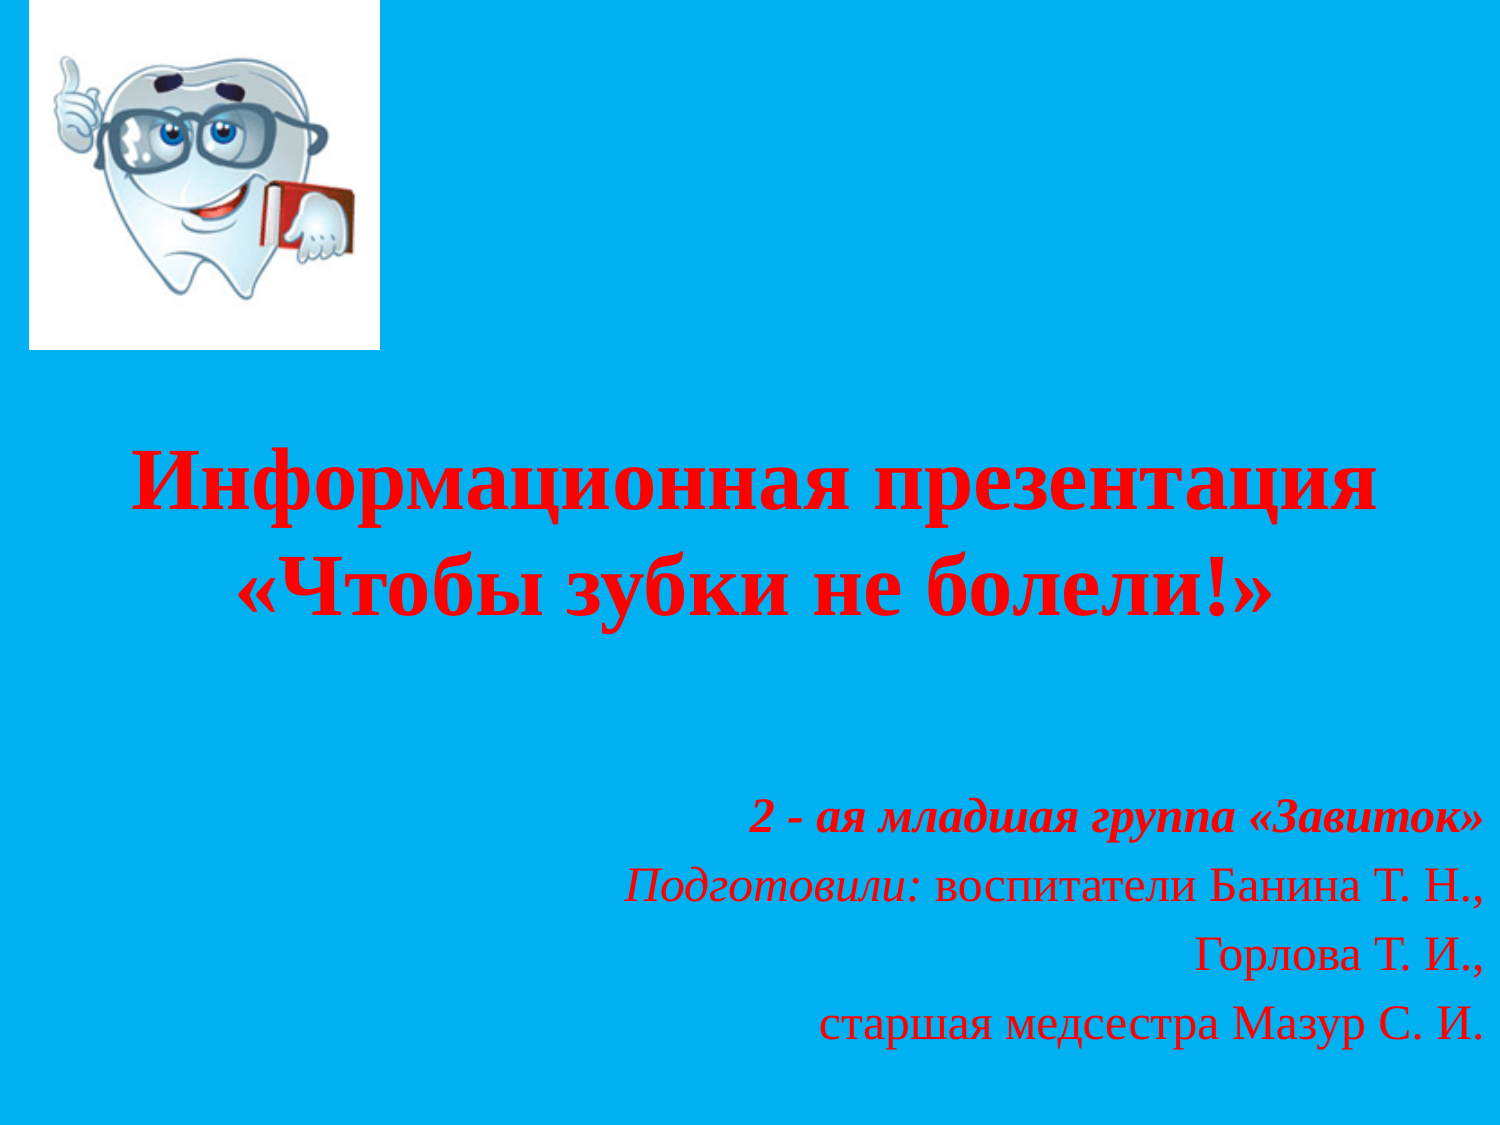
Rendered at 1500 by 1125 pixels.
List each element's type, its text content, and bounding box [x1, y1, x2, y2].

subtitle 2 - ая младшая группа «Завиток» Подготовили: воспитатели Банина Т. Н., Горлова Т. И., старшая медсестра Мазур С. И. [123, 775, 1500, 1059]
title Информационная презентация «Чтобы зубки не болели!» [112, 349, 1400, 705]
picture [30, 0, 379, 349]
